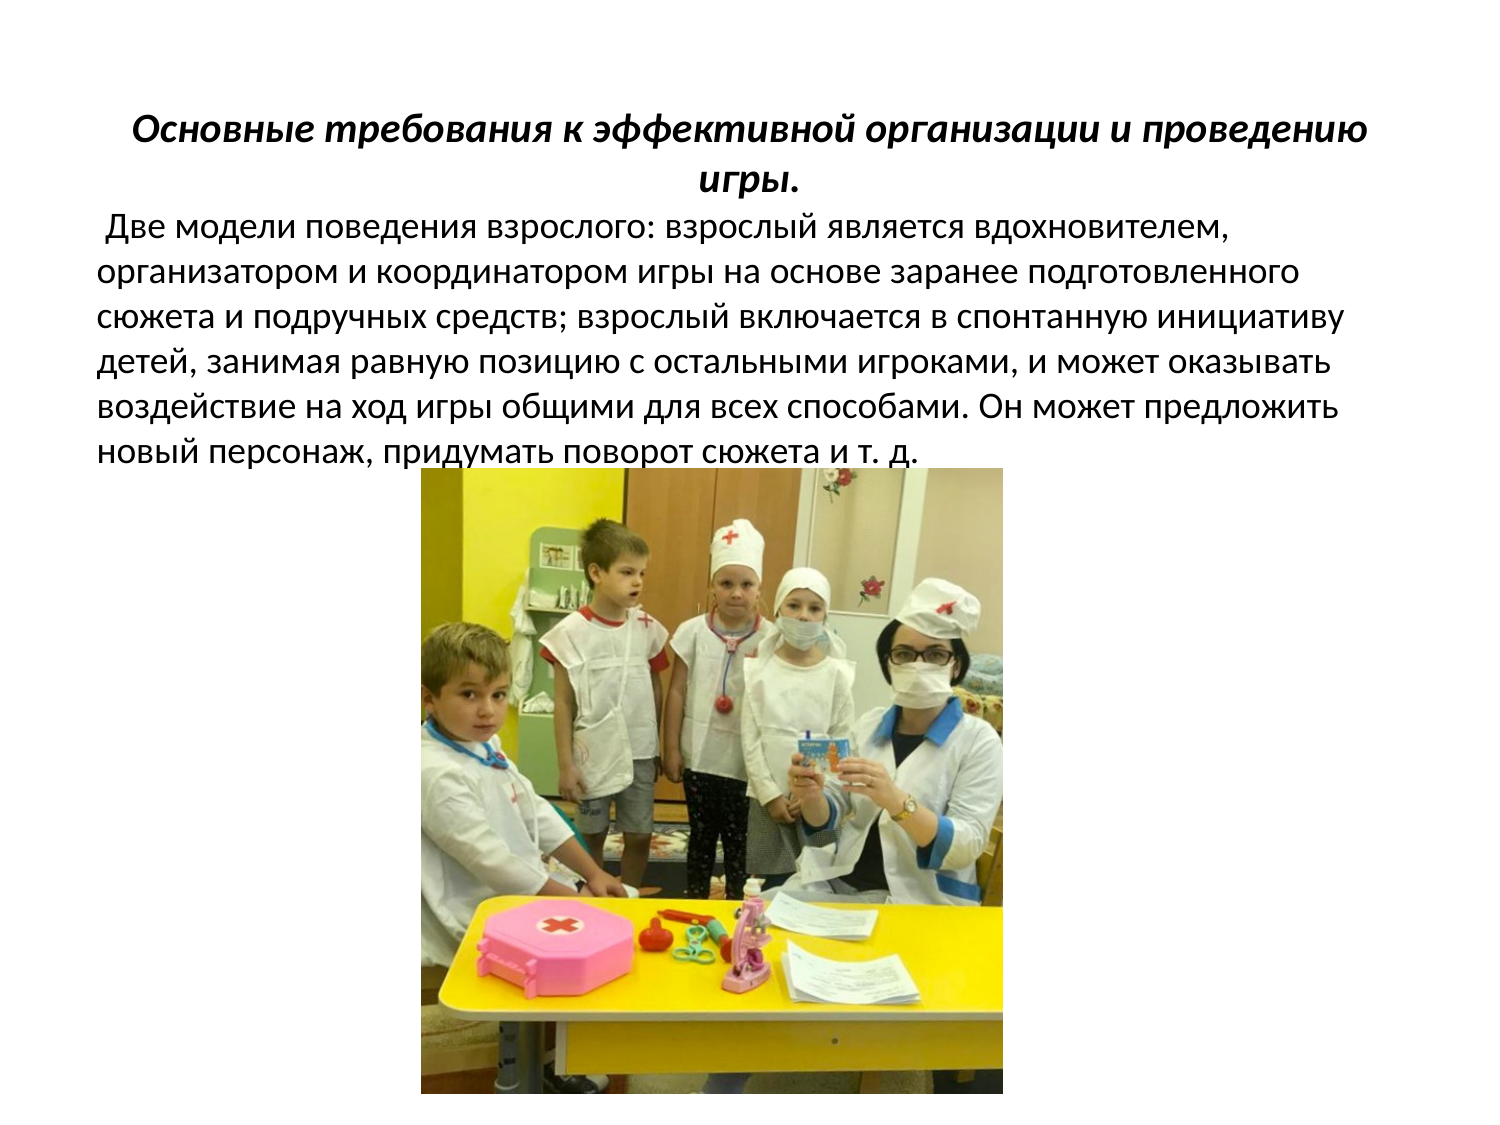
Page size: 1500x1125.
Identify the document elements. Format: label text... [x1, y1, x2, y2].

text_box Основные требования к эффективной организации и проведению игры. Две модели поведения взрослого: взрослый является вдохновителем, организатором и координатором игры на основе заранее подготовленного сюжета и подручных средств; взрослый включается в спонтанную инициативу детей, занимая равную позицию с остальными игроками, и может оказывать воздействие на ход игры общими для всех способами. Он может предложить новый персонаж, придумать поворот сюжета и т. д. [81, 93, 1418, 479]
picture [421, 468, 1003, 1094]
